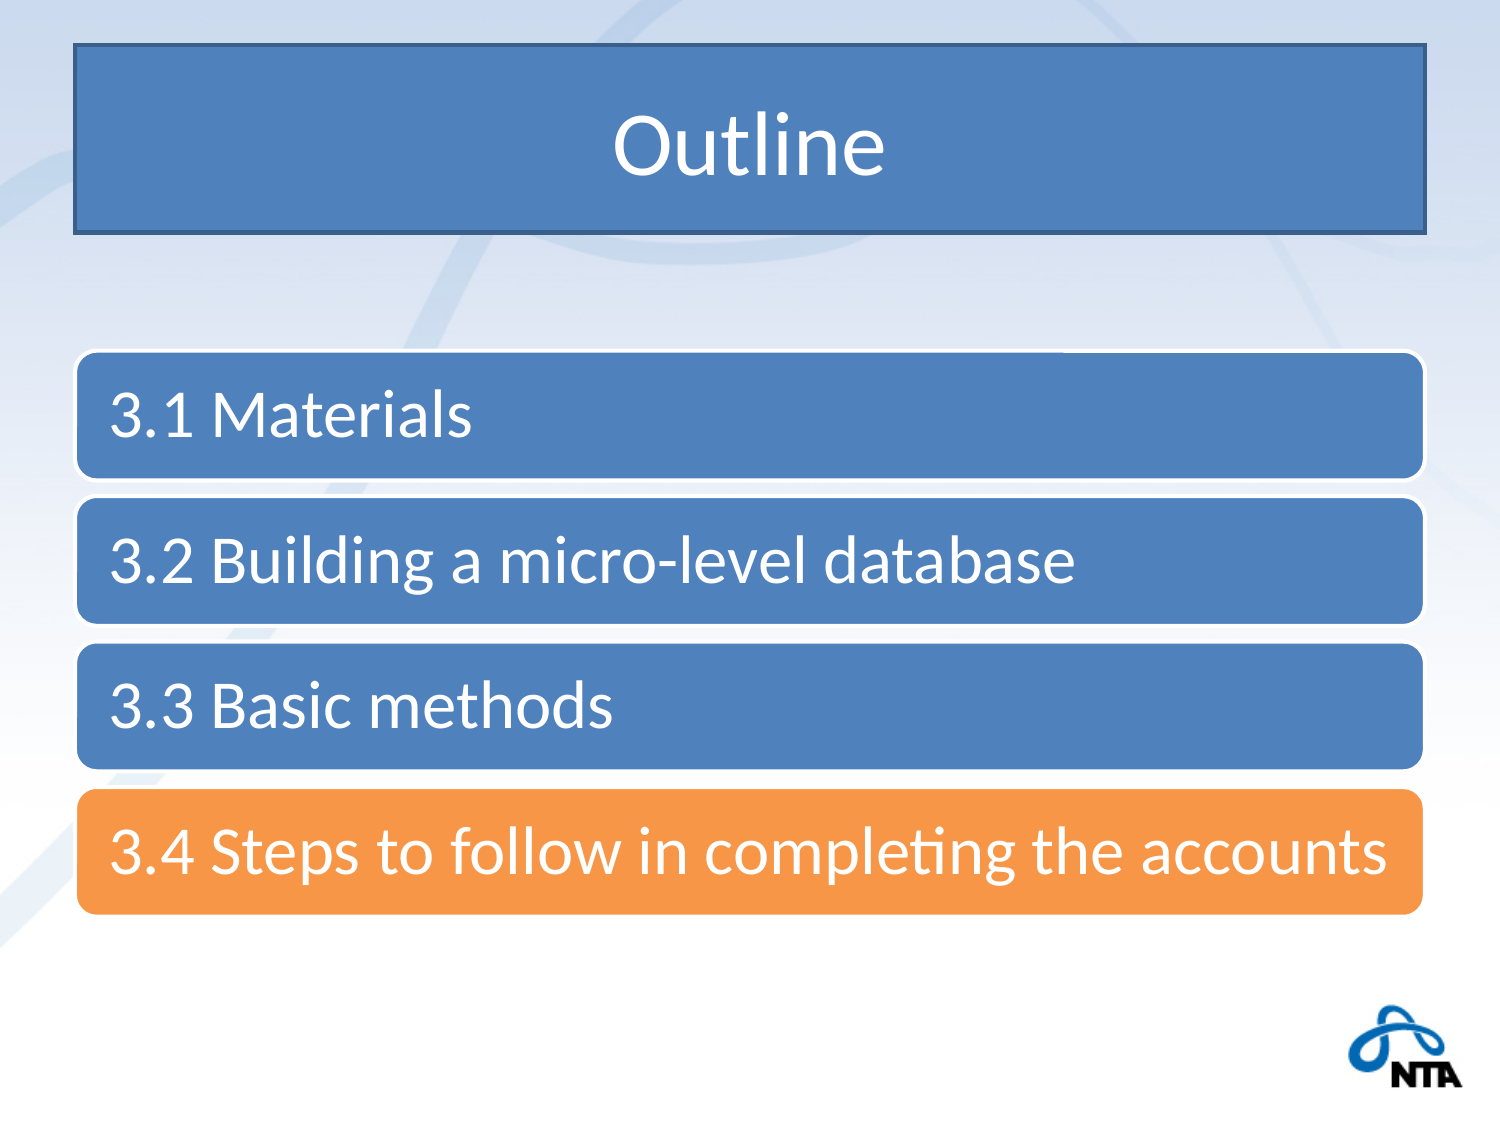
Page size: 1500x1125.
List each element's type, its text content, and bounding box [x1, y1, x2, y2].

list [74, 262, 1426, 1006]
title Outline [73, 43, 1427, 235]
picture [0, 0, 1500, 1125]
